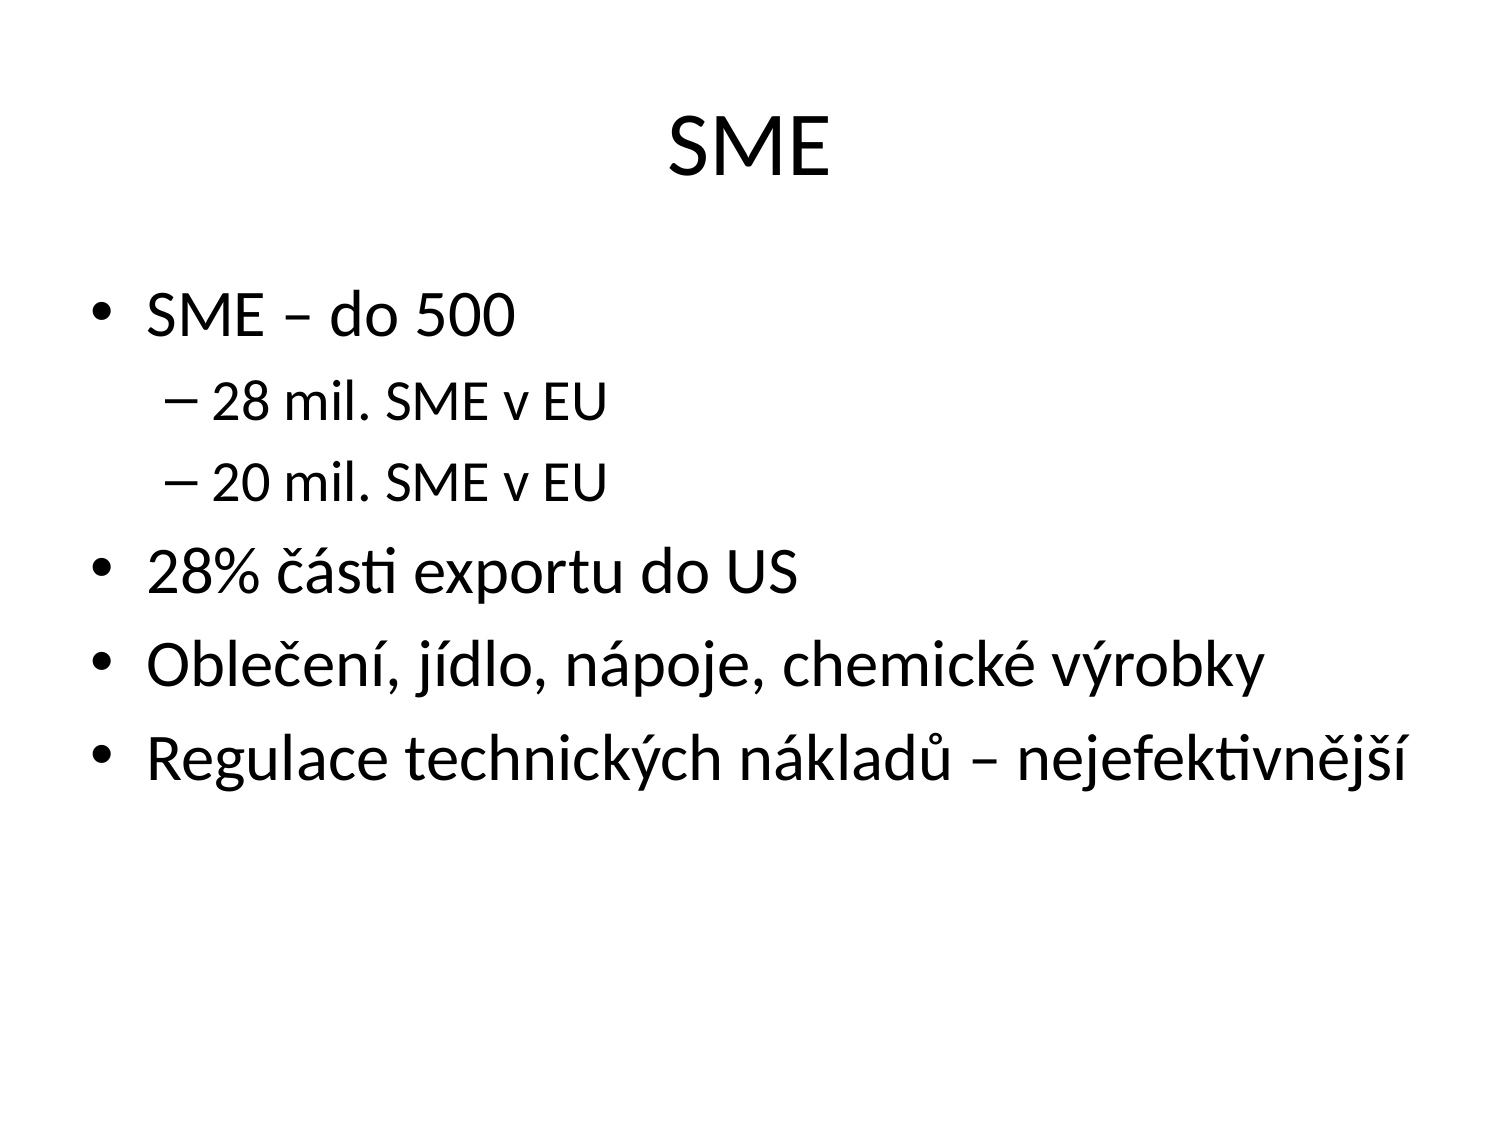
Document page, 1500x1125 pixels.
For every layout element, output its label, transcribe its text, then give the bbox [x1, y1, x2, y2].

list SME – do 500 28 mil. SME v EU 20 mil. SME v EU 28% části exportu do US Oblečení, jídlo, nápoje, chemické výrobky Regulace technických nákladů – nejefektivnější [75, 262, 1425, 1005]
title SME [75, 45, 1425, 233]
